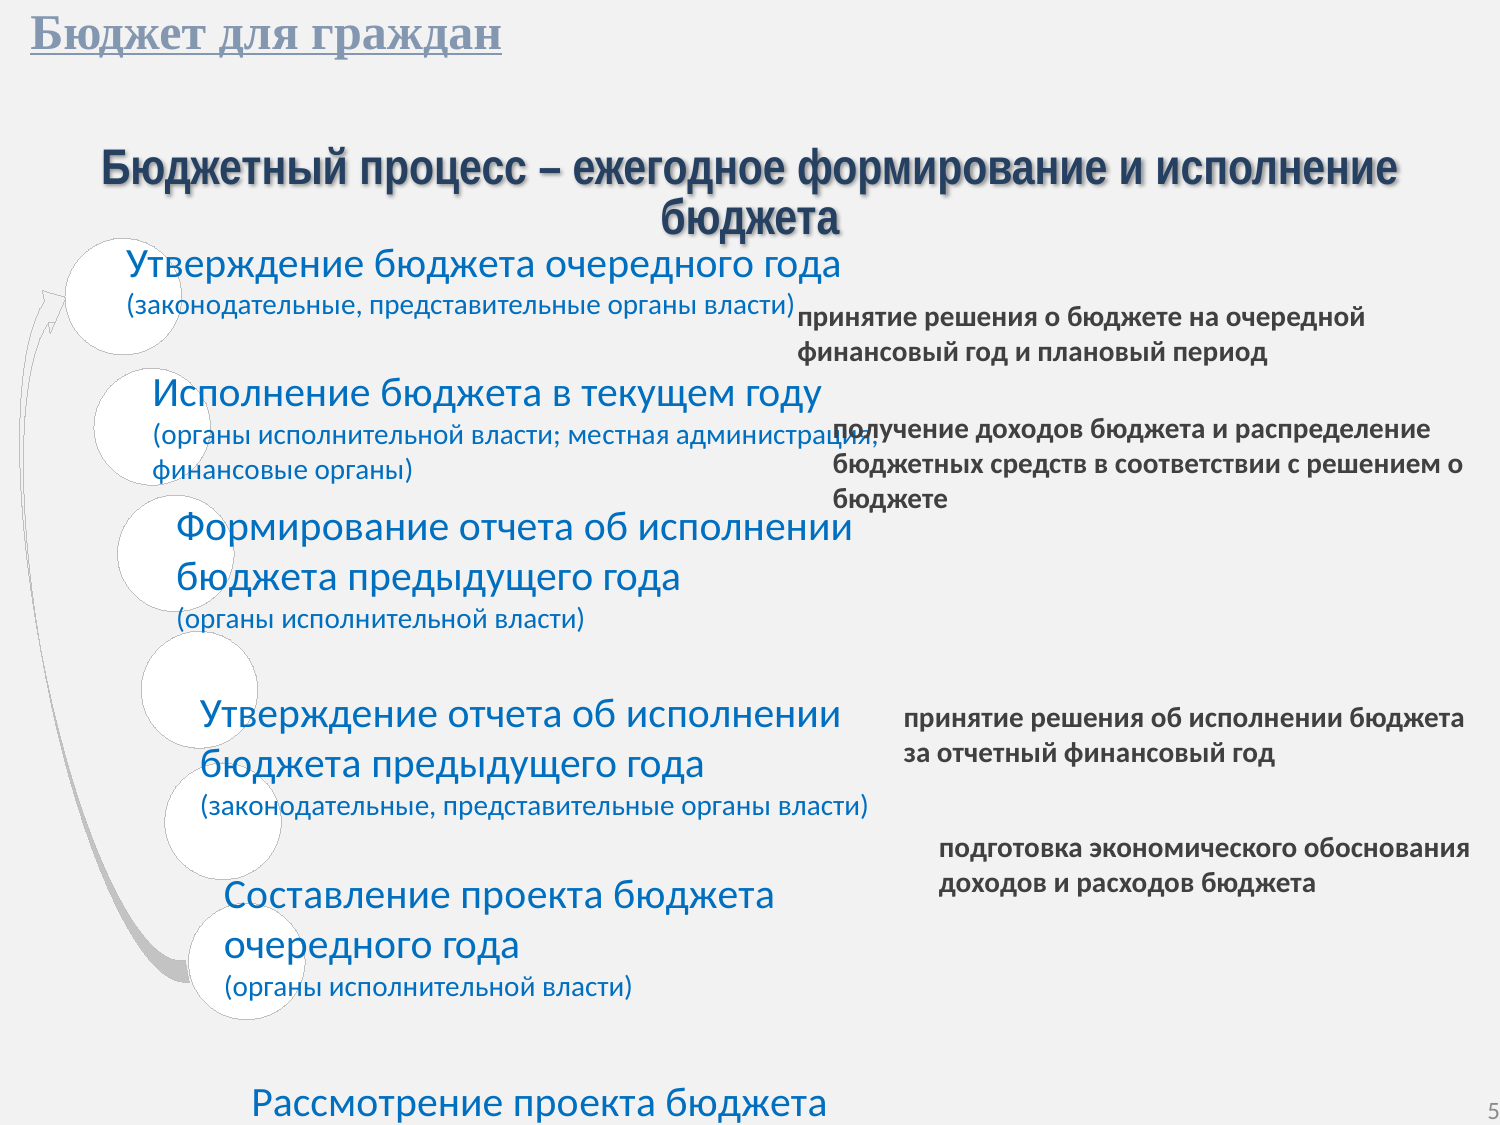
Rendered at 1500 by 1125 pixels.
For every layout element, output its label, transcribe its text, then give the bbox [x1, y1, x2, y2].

slide_number 5 [1149, 1094, 1500, 1125]
text_box [19, 296, 66, 649]
text_box Бюджет для граждан [15, 0, 548, 67]
text_box Бюджетный процесс – ежегодное формирование и исполнение бюджета [0, 137, 1500, 291]
text_box [194, 988, 299, 1020]
text_box получение доходов бюджета и распределение бюджетных средств в соответствии с решением о бюджете [832, 420, 1495, 504]
text_box [65, 296, 123, 355]
text_box принятие решения о бюджете на очередной финансовый год и плановый период [797, 296, 1424, 374]
text_box [40, 649, 190, 983]
text_box Утверждение бюджета очередного года (законодательные, представительные органы власти) Исполнение бюджета в текущем году (органы исполнительной власти; местная администрация, финансовые органы) Формирование отчета об исполнении бюджета предыдущего года (органы исполнительной власти) Утверждение отчета об исполнении бюджета предыдущего года (законодательные, представительные органы власти) Составление проекта бюджета очередного года (органы исполнительной власти) Рассмотрение проекта бюджета очередного года (законодательные, представительные органы власти) [123, 296, 1400, 988]
text_box [117, 528, 123, 579]
text_box [93, 376, 123, 478]
text_box подготовка экономического обоснования доходов и расходов бюджета [938, 822, 1500, 905]
text_box принятие решения об исполнении бюджета за отчетный финансовый год [903, 692, 1495, 775]
